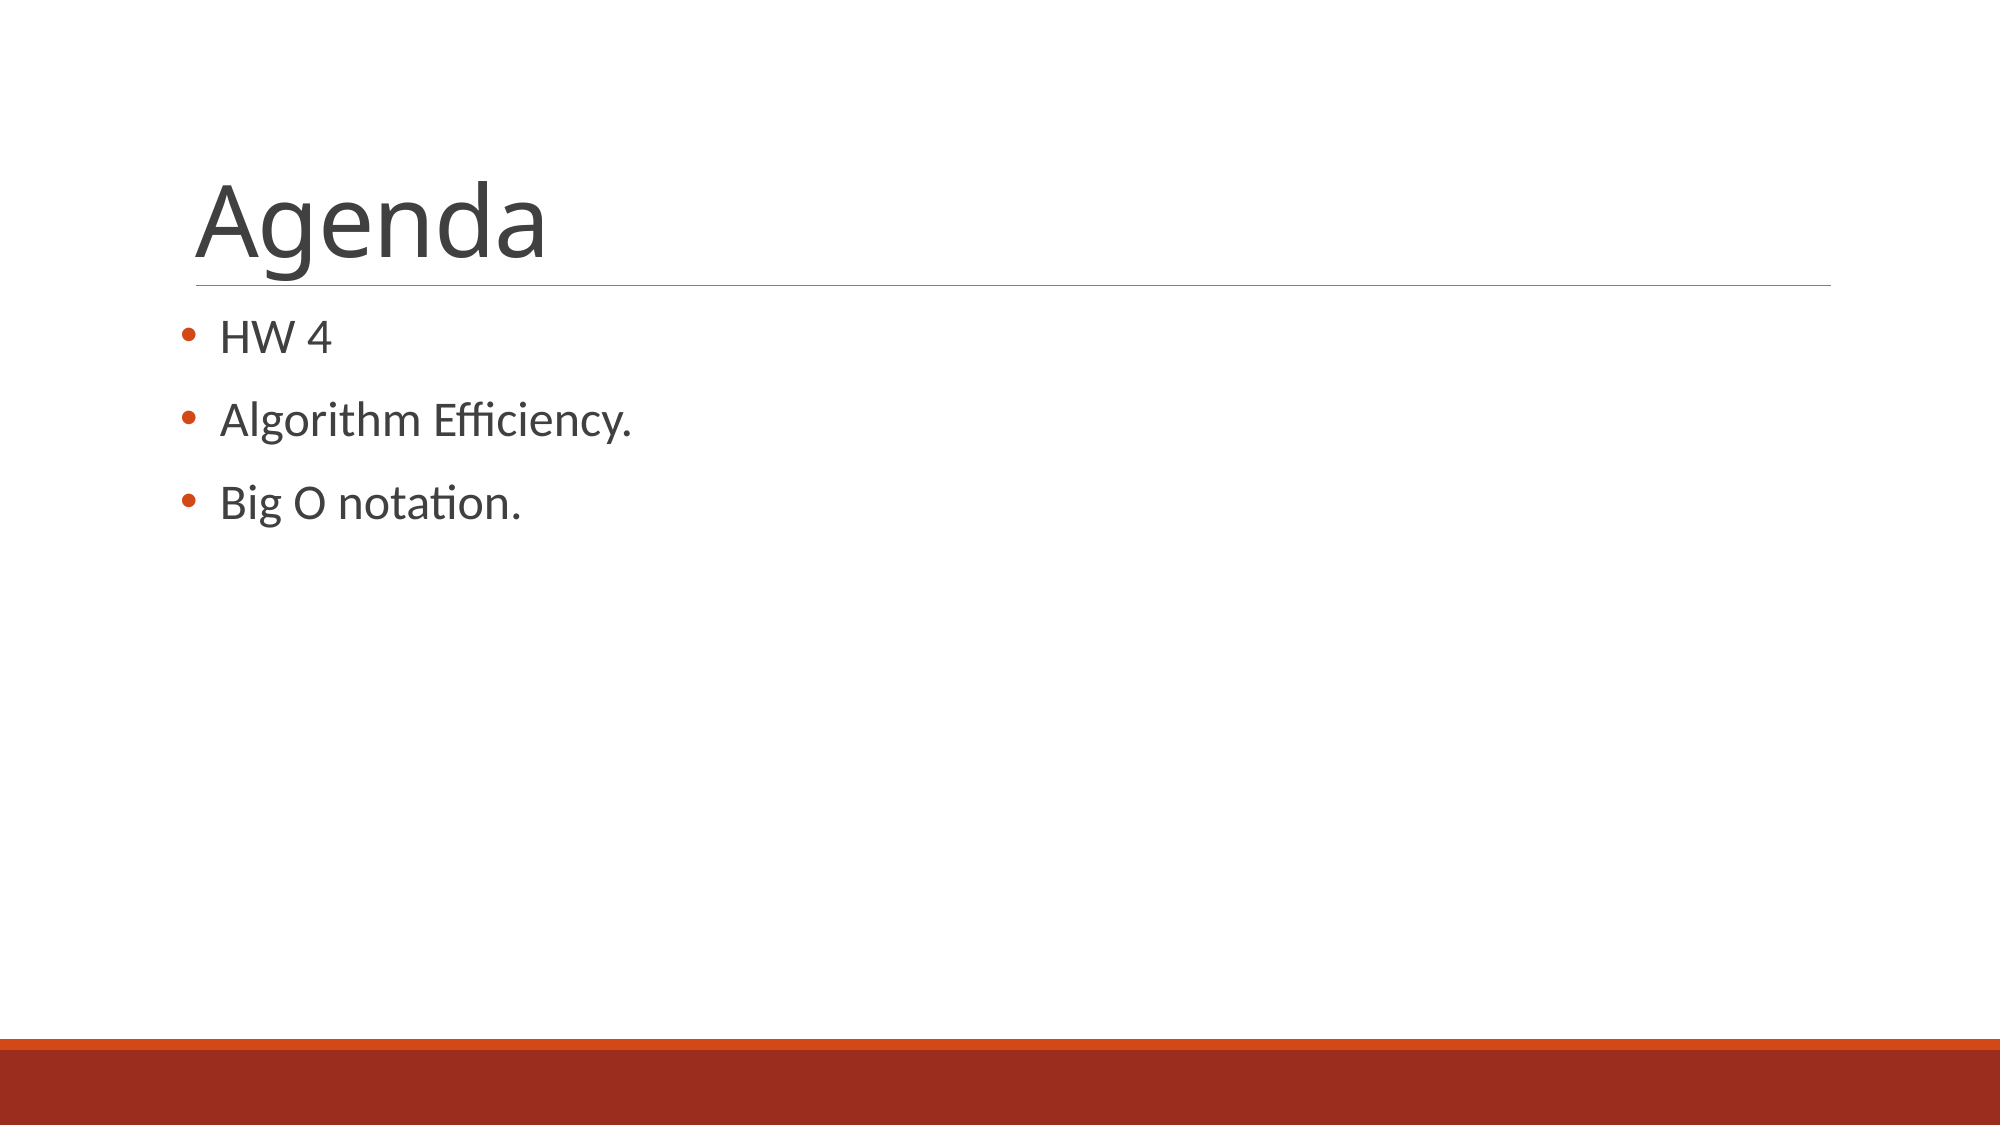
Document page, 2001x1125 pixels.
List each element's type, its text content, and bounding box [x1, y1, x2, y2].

title Agenda [180, 47, 1830, 285]
list HW 4 Algorithm Efficiency. Big O notation. [180, 302, 1830, 963]
